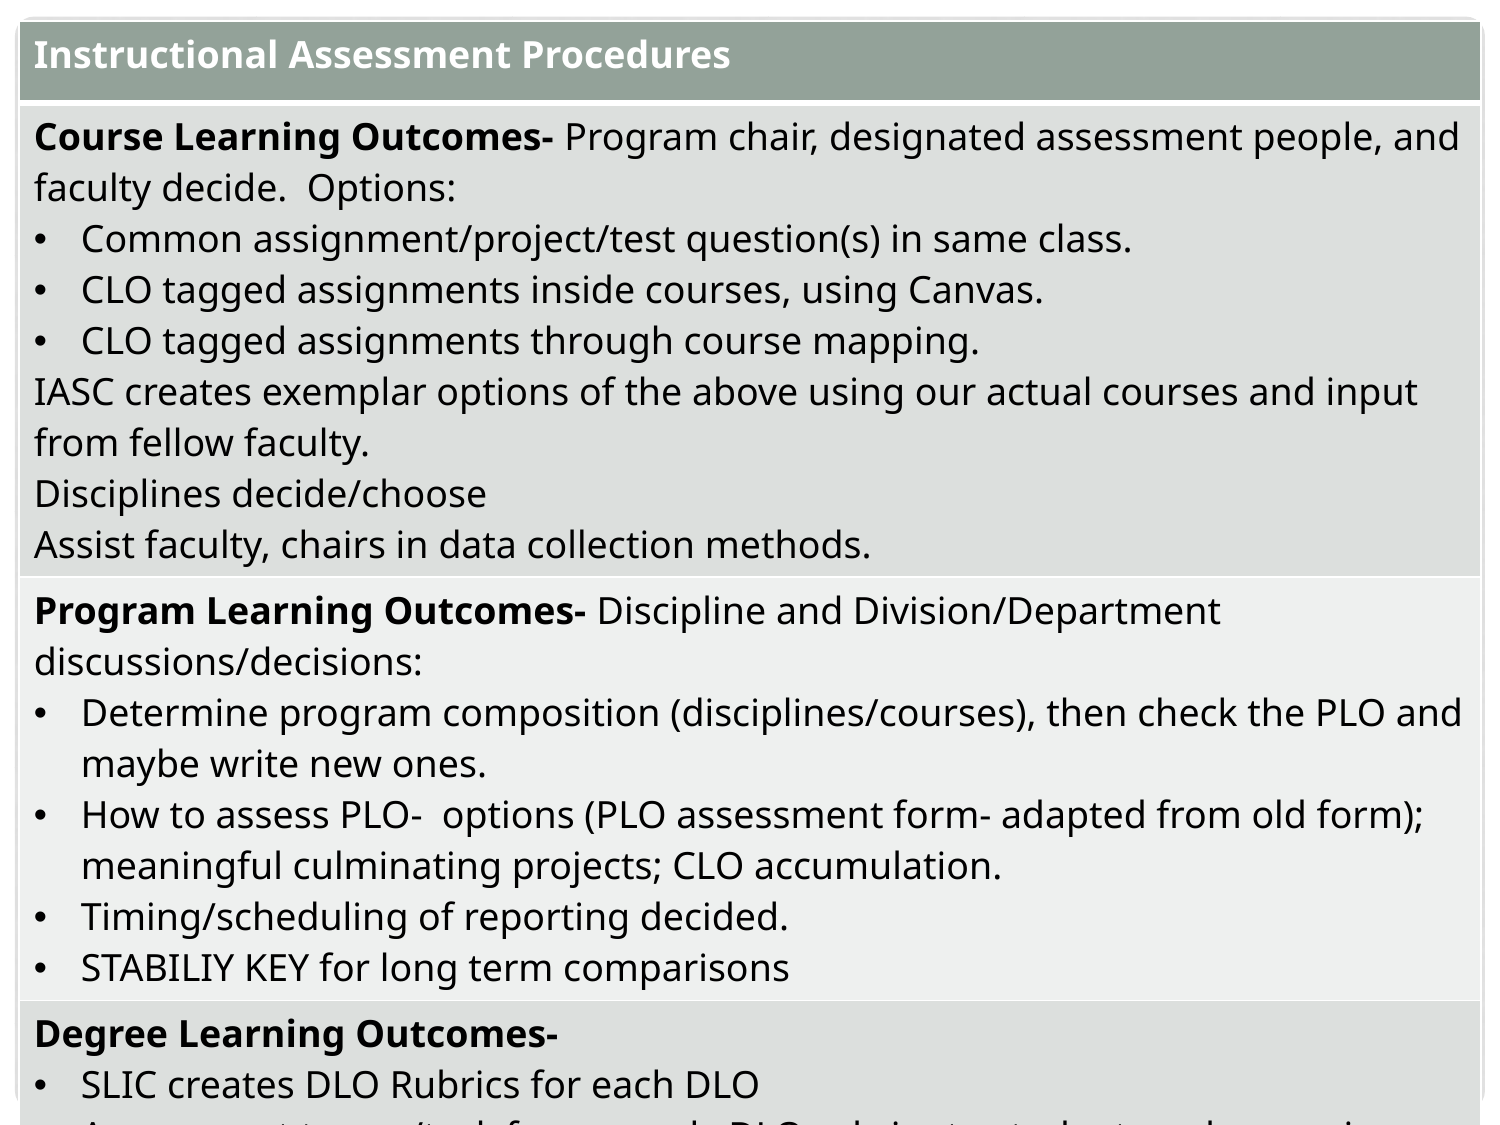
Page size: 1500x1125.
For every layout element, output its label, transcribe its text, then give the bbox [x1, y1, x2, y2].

table_header Instructional Assessment Procedures [20, 22, 1480, 100]
table_cell Program Learning Outcomes- Discipline and Division/Department discussions/decisions: Determine program composition (disciplines/courses), then check the PLO and maybe write new ones. How to assess PLO- options (PLO assessment form- adapted from old form); meaningful culminating projects; CLO accumulation. Timing/scheduling of reporting decided. STABILIY KEY for long term comparisons [20, 578, 1480, 1000]
table_cell Course Learning Outcomes- Program chair, designated assessment people, and faculty decide. Options: Common assignment/project/test question(s) in same class. CLO tagged assignments inside courses, using Canvas. CLO tagged assignments through course mapping. IASC creates exemplar options of the above using our actual courses and input from fellow faculty. Disciplines decide/choose Assist faculty, chairs in data collection methods. [20, 106, 1480, 576]
table_cell Degree Learning Outcomes- SLIC creates DLO Rubrics for each DLO Assessment teams/task forces apply DLO rubrics to student work spanning instructional programs. Timing/scheduling of DLO Rubric application decided by SLIC [20, 1001, 1480, 1125]
